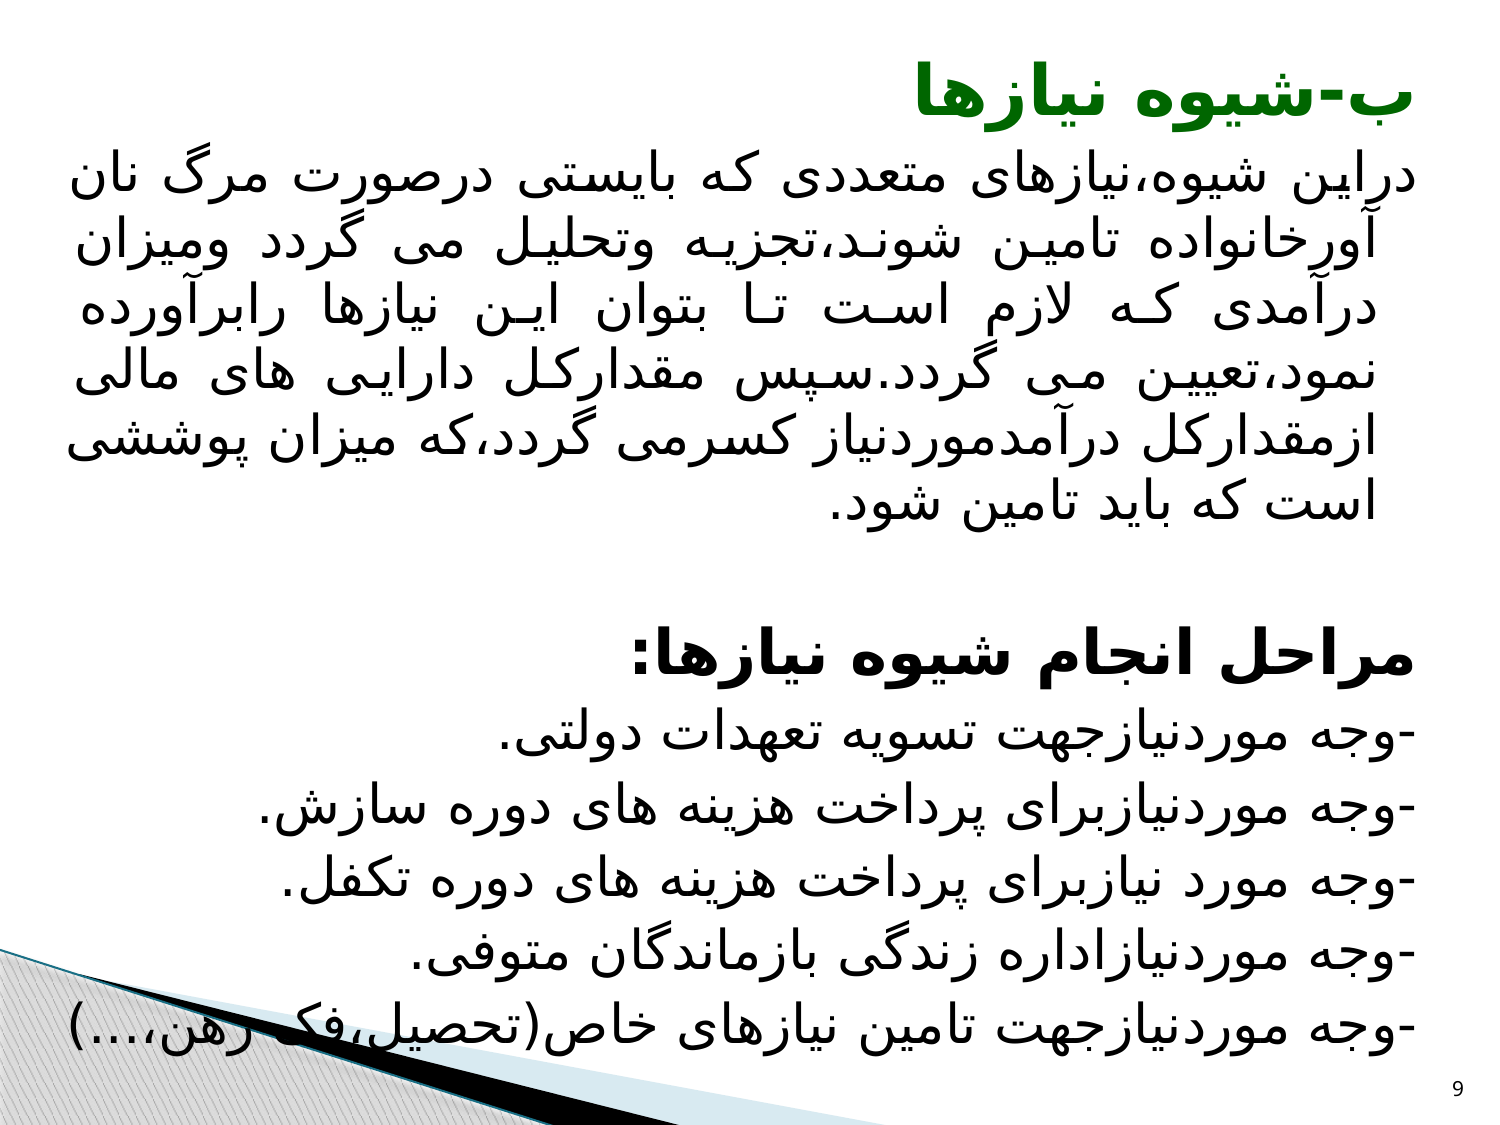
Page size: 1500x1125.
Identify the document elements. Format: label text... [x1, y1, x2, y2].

list ب-شیوه نیازها دراین شیوه،نیازهای متعددی که بایستی درصورت مرگ نان آورخانواده تامین شوند،تجزیه وتحلیل می گردد ومیزان درآمدی که لازم است تا بتوان این نیازها رابرآورده نمود،تعیین می گردد.سپس مقدارکل دارایی های مالی ازمقدارکل درآمدموردنیاز کسرمی گردد،که میزان پوششی است که باید تامین شود. مراحل انجام شیوه نیازها: -وجه موردنیازجهت تسویه تعهدات دولتی. -وجه موردنیازبرای پرداخت هزینه های دوره سازش. -وجه مورد نیازبرای پرداخت هزینه های دوره تکفل. -وجه موردنیازاداره زندگی بازماندگان متوفی. -وجه موردنیازجهت تامین نیازهای خاص(تحصیل،فک رهن،...) [50, 37, 1450, 1088]
slide_number 9 [1418, 1051, 1479, 1112]
